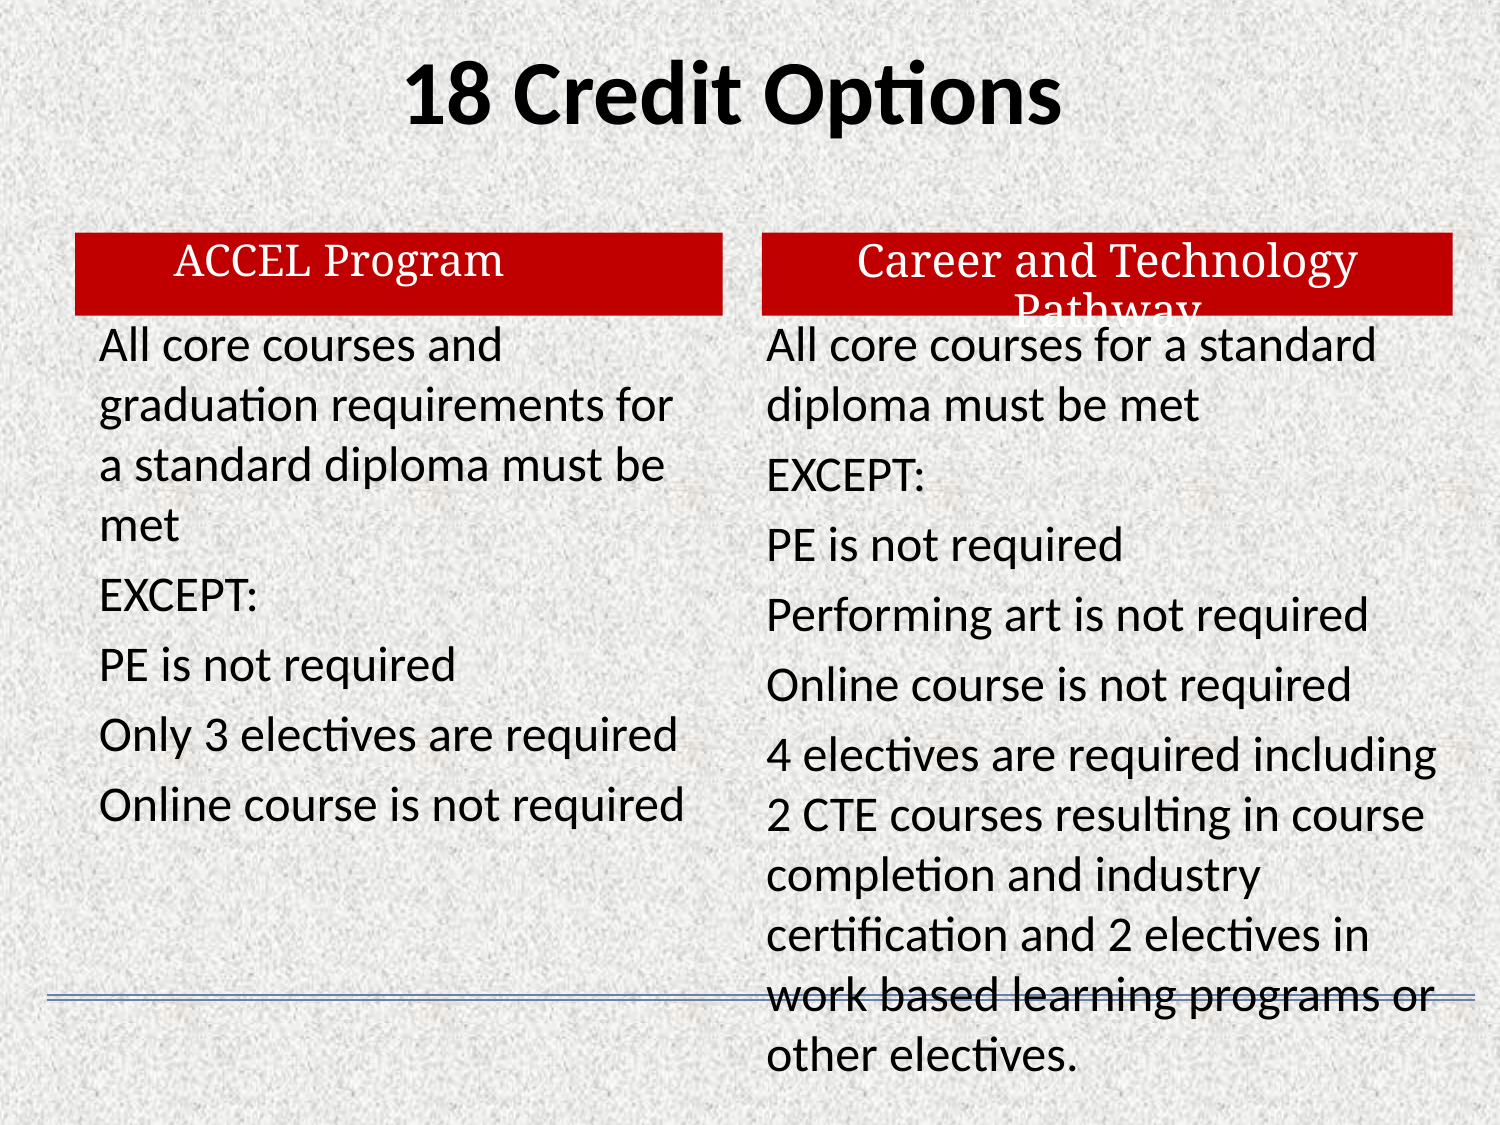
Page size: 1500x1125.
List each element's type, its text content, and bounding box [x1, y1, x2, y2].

list Career and Technology Pathway [761, 232, 1453, 296]
list ACCEL Program [75, 232, 723, 316]
text_box All core courses for a standard diploma must be met EXCEPT: PE is not required Performing art is not required Online course is not required 4 electives are required including 2 CTE courses resulting in course completion and industry certification and 2 electives in work based learning programs or other electives. [751, 296, 1464, 1064]
picture [0, 0, 1500, 1125]
text_box All core courses and graduation requirements for a standard diploma must be met EXCEPT: PE is not required Only 3 electives are required Online course is not required [84, 296, 714, 944]
text_box 18 Credit Options [101, 17, 1364, 203]
